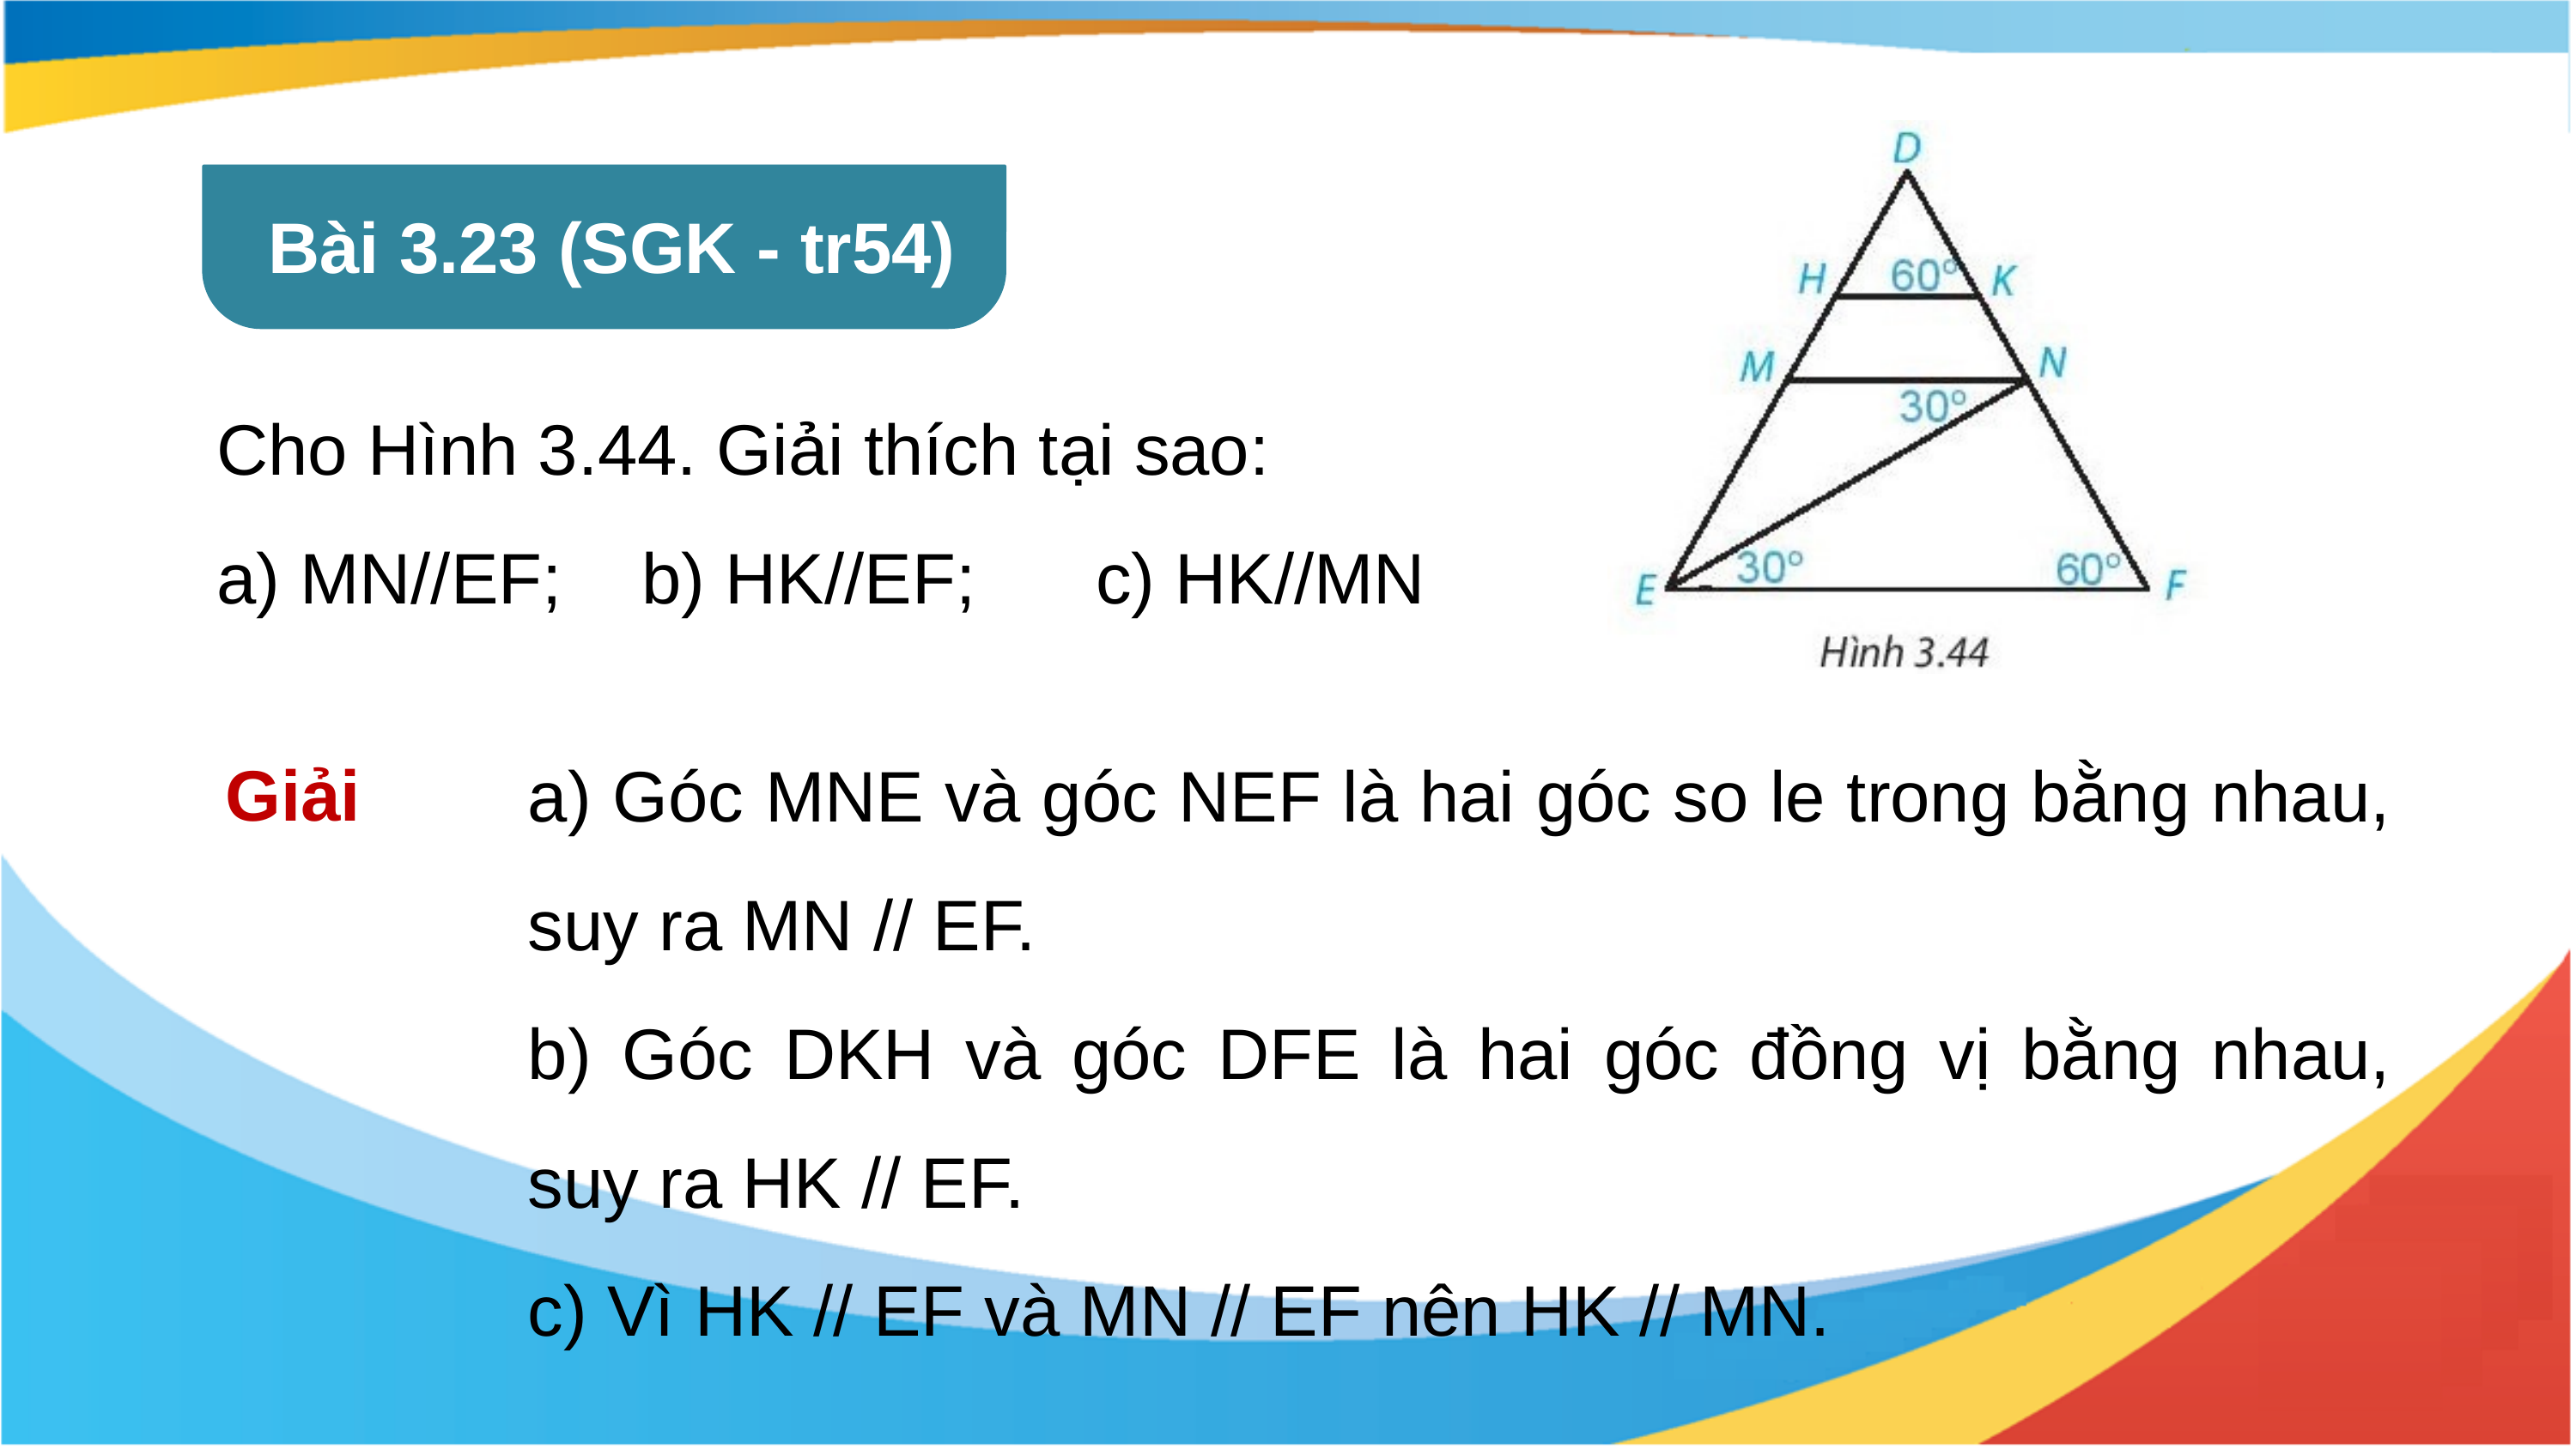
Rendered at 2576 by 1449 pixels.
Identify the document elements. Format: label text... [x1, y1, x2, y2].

picture [0, 0, 2576, 1449]
text_box [202, 164, 1007, 330]
text_box Bài 3.23 (SGK - tr54) [255, 196, 1003, 294]
text_box Cho Hình 3.44. Giải thích tại sao: a) MN//EF; b) HK//EF; c) HK//MN [204, 354, 1557, 625]
text_box Giải [157, 743, 428, 842]
text_box a) Góc MNE và góc NEF là hai góc so le trong bằng nhau, suy ra MN // EF. b) Góc DKH và góc DFE là hai góc đồng vị bằng nhau, suy ra HK // EF. c) Vì HK // EF và MN // EF nên HK // MN. [515, 700, 2404, 1357]
